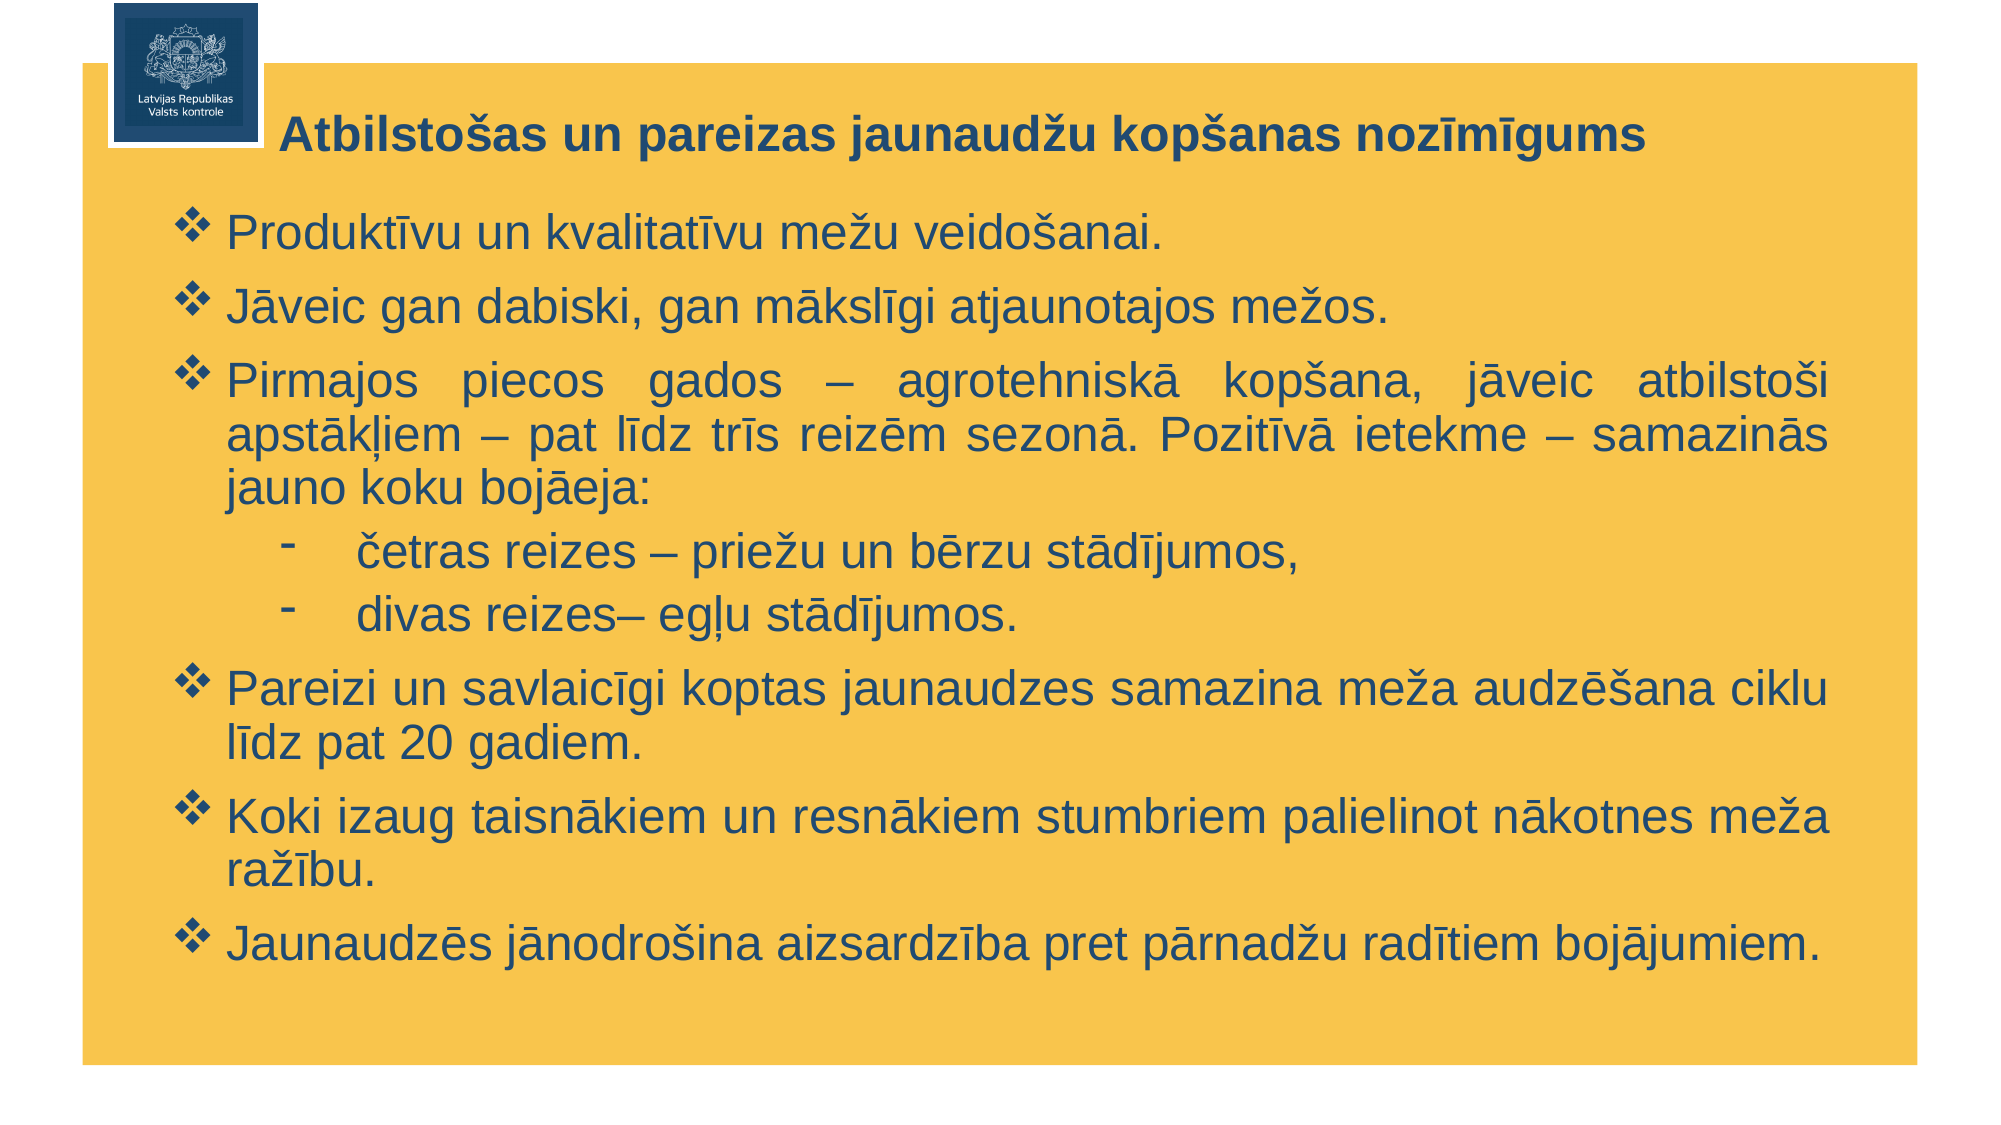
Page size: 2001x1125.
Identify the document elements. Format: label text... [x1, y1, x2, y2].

text_box Atbilstošas un pareizas jaunaudžu kopšanas nozīmīgums [264, 93, 1736, 169]
list Produktīvu un kvalitatīvu mežu veidošanai. Jāveic gan dabiski, gan mākslīgi atjaunotajos mežos. Pirmajos piecos gados – agrotehniskā kopšana, jāveic atbilstoši apstākļiem – pat līdz trīs reizēm sezonā. Pozitīvā ietekme – samazinās jauno koku bojāeja: četras reizes – priežu un bērzu stādījumos, divas reizes– egļu stādījumos. Pareizi un savlaicīgi koptas jaunaudzes samazina meža audzēšana ciklu līdz pat 20 gadiem. Koki izaug taisnākiem un resnākiem stumbriem palielinot nākotnes meža ražību. Jaunaudzēs jānodrošina aizsardzība pret pārnadžu radītiem bojājumiem. [155, 199, 1845, 1036]
picture [125, 18, 243, 126]
